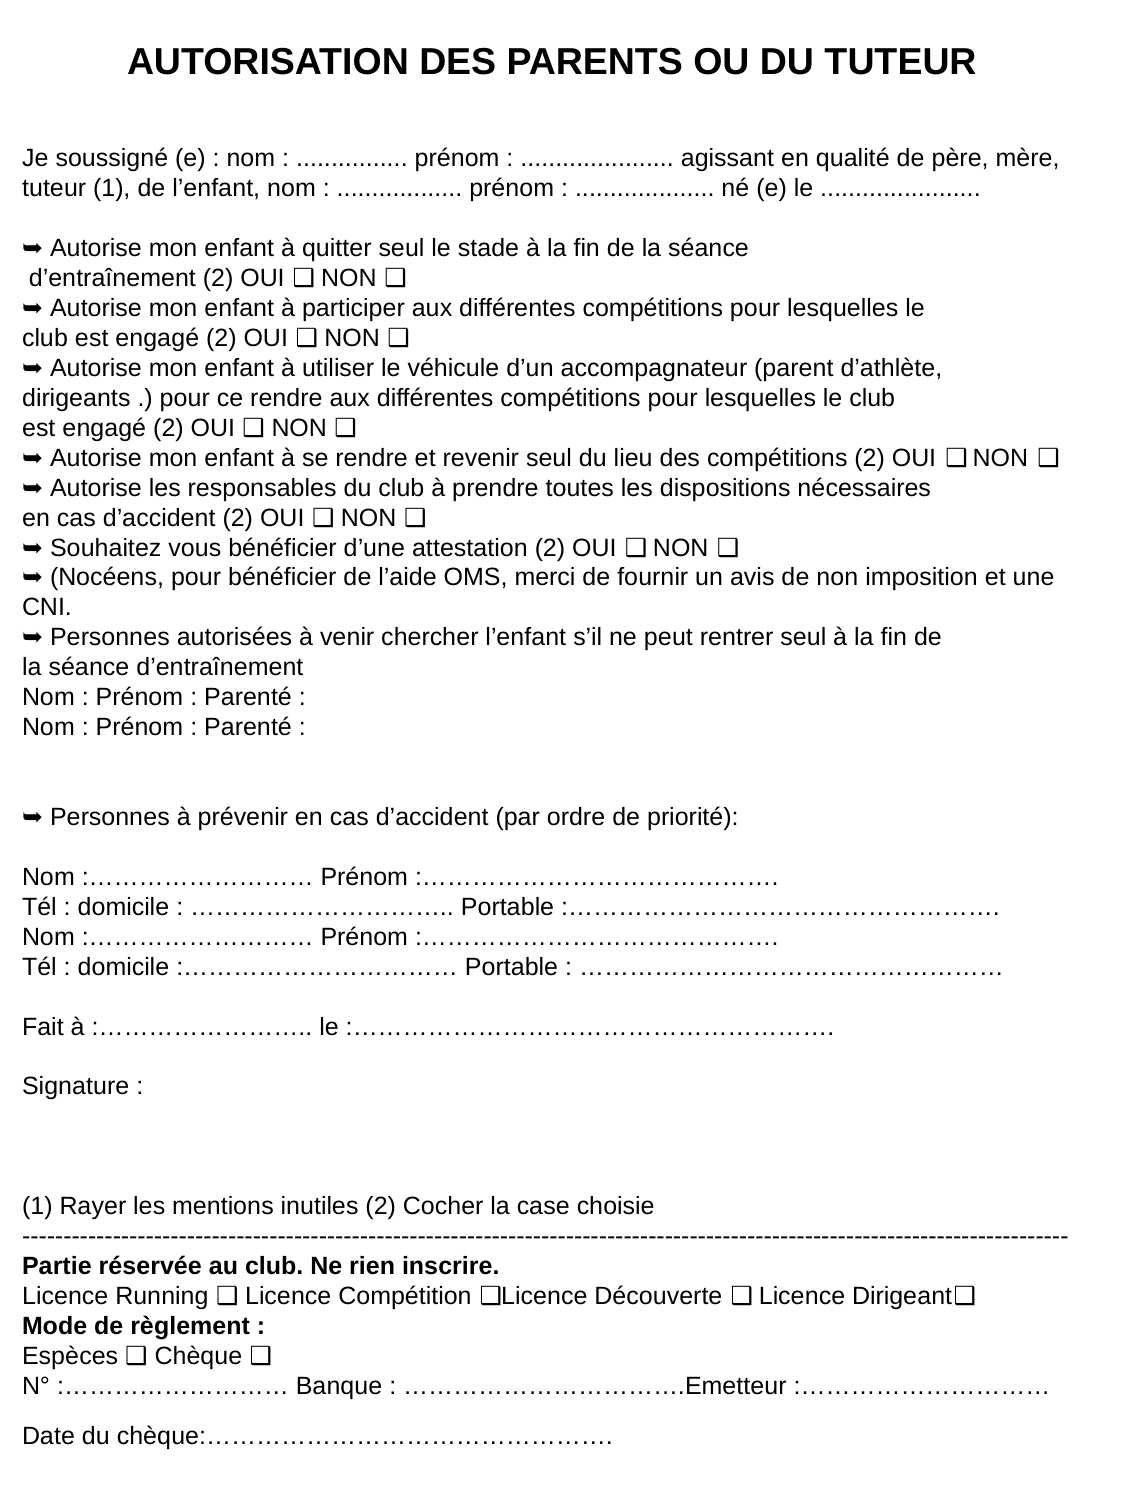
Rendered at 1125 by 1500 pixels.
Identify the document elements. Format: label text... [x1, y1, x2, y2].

text_box AUTORISATION DES PARENTS OU DU TUTEUR Je soussigné (e) : nom : ................ prénom : ...................... agissant en qualité de père, mère, tuteur (1), de l’enfant, nom : .................. prénom : .................... né (e) le ....................... ➥ Autorise mon enfant à quitter seul le stade à la fin de la séance d’entraînement (2) OUI ❑ NON ❑ ➥ Autorise mon enfant à participer aux différentes compétitions pour lesquelles le club est engagé (2) OUI ❑ NON ❑ ➥ Autorise mon enfant à utiliser le véhicule d’un accompagnateur (parent d’athlète, dirigeants .) pour ce rendre aux différentes compétitions pour lesquelles le club est engagé (2) OUI ❑ NON ❑ ➥ Autorise mon enfant à se rendre et revenir seul du lieu des compétitions (2) OUI ❑ NON ❑ ➥ Autorise les responsables du club à prendre toutes les dispositions nécessaires en cas d’accident (2) OUI ❑ NON ❑ ➥ Souhaitez vous bénéficier d’une attestation (2) OUI ❑ NON ❑ ➥ (Nocéens, pour bénéficier de l’aide OMS, merci de fournir un avis de non imposition et une CNI. ➥ Personnes autorisées à venir chercher l’enfant s’il ne peut rentrer seul à la fin de la séance d’entraînement Nom : Prénom : Parenté : Nom : Prénom : Parenté : ➥ Personnes à prévenir en cas d’accident (par ordre de priorité): Nom :……………………… Prénom :……………………………………. Tél : domicile : ………………………….. Portable :……………………………………………. Nom :……………………… Prénom :……………………………………. Tél : domicile :…………………………… Portable : …………………………………………… Fait à :…………………….. le :…………………………………………………. Signature : Rayer les mentions inutiles (2) Cocher la case choisie ------------------------------------------------------------------------------------------------------------------------------- Partie réservée au club. Ne rien inscrire. Licence Running ❑ Licence Compétition ❑Licence Découverte ❑ Licence Dirigeant❑ Mode de règlement : Espèces ❑ Chèque ❑ N° :……………………… Banque : …………………………….Emetteur :………………………… Date du chèque:…………………………………………. [7, 29, 1097, 1457]
